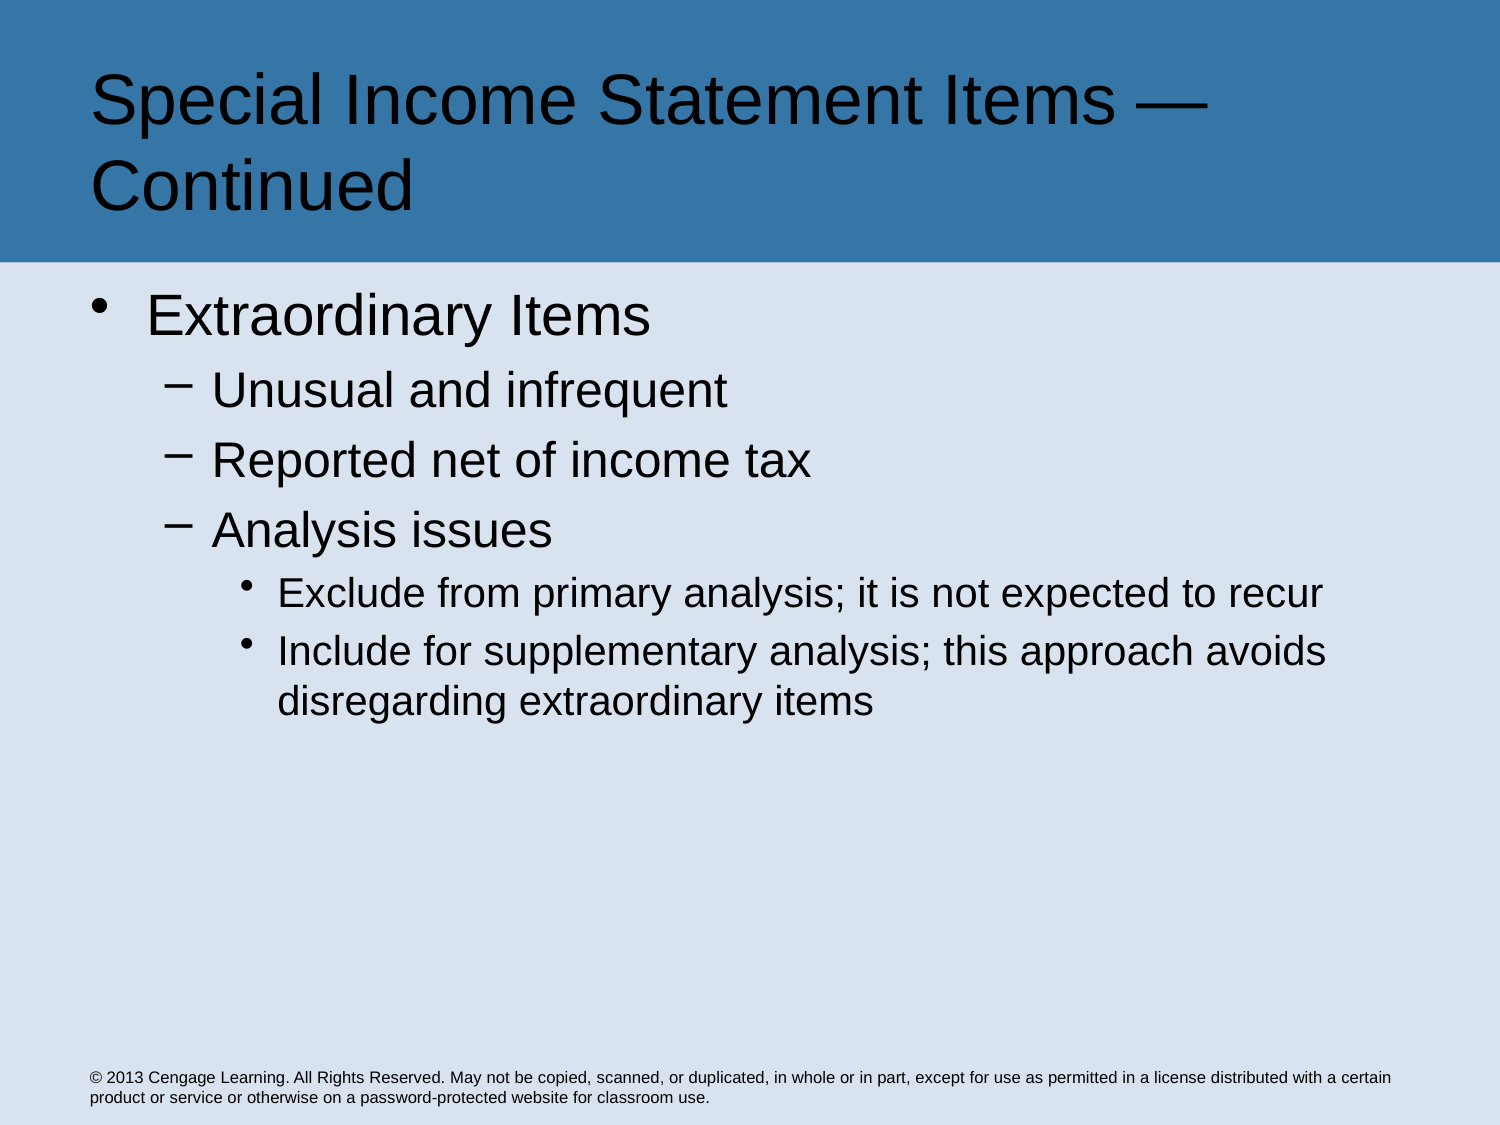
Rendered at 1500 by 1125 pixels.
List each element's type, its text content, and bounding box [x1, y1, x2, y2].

title Special Income Statement Items —Continued [75, 45, 1425, 233]
list Extraordinary Items Unusual and infrequent Reported net of income tax Analysis issues Exclude from primary analysis; it is not expected to recur Include for supplementary analysis; this approach avoids disregarding extraordinary items [75, 270, 1425, 1013]
